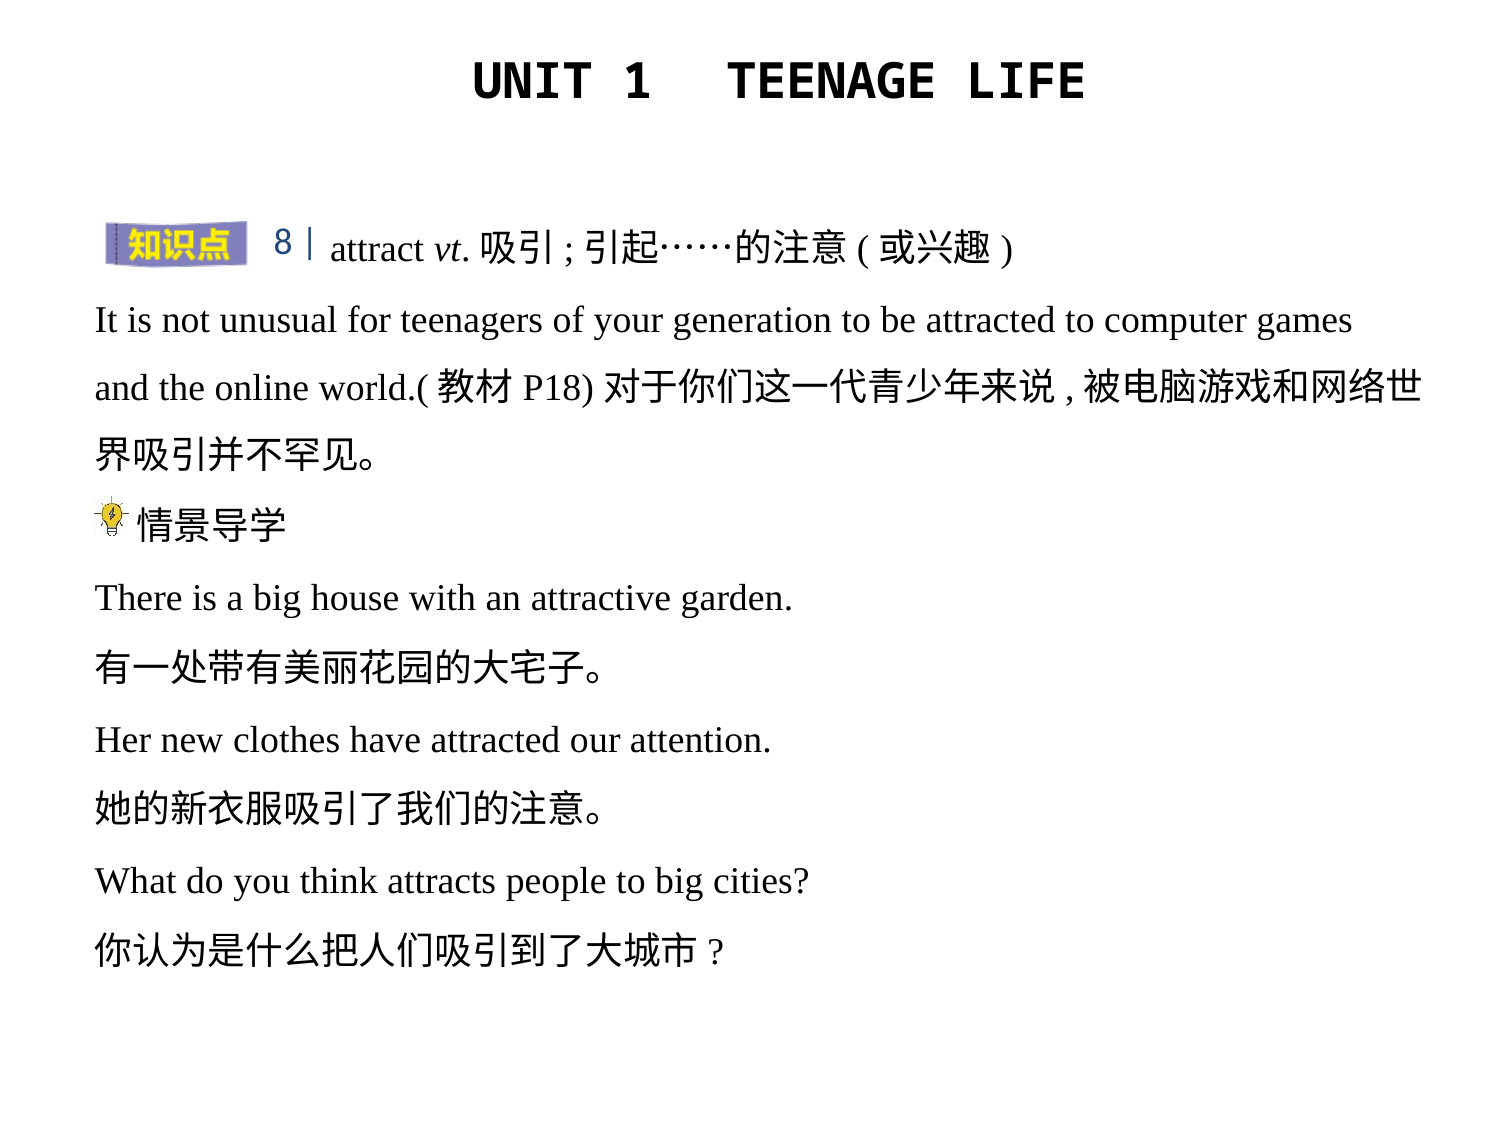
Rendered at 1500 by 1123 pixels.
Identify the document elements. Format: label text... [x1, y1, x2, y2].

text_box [105, 209, 340, 271]
picture [94, 496, 130, 537]
text_box attract vt.吸引;引起……的注意(或兴趣) It is not unusual for teenagers of your generation to be attracted to computer games and the online world.(教材P18)对于你们这一代青少年来说,被电脑游戏和网络世 界吸引并不罕见。 情景导学 There is a big house with an attractive garden. 有一处带有美丽花园的大宅子。 Her new clothes have attracted our attention. 她的新衣服吸引了我们的注意。 What do you think attracts people to big cities? 你认为是什么把人们吸引到了大城市? [94, 200, 1459, 973]
